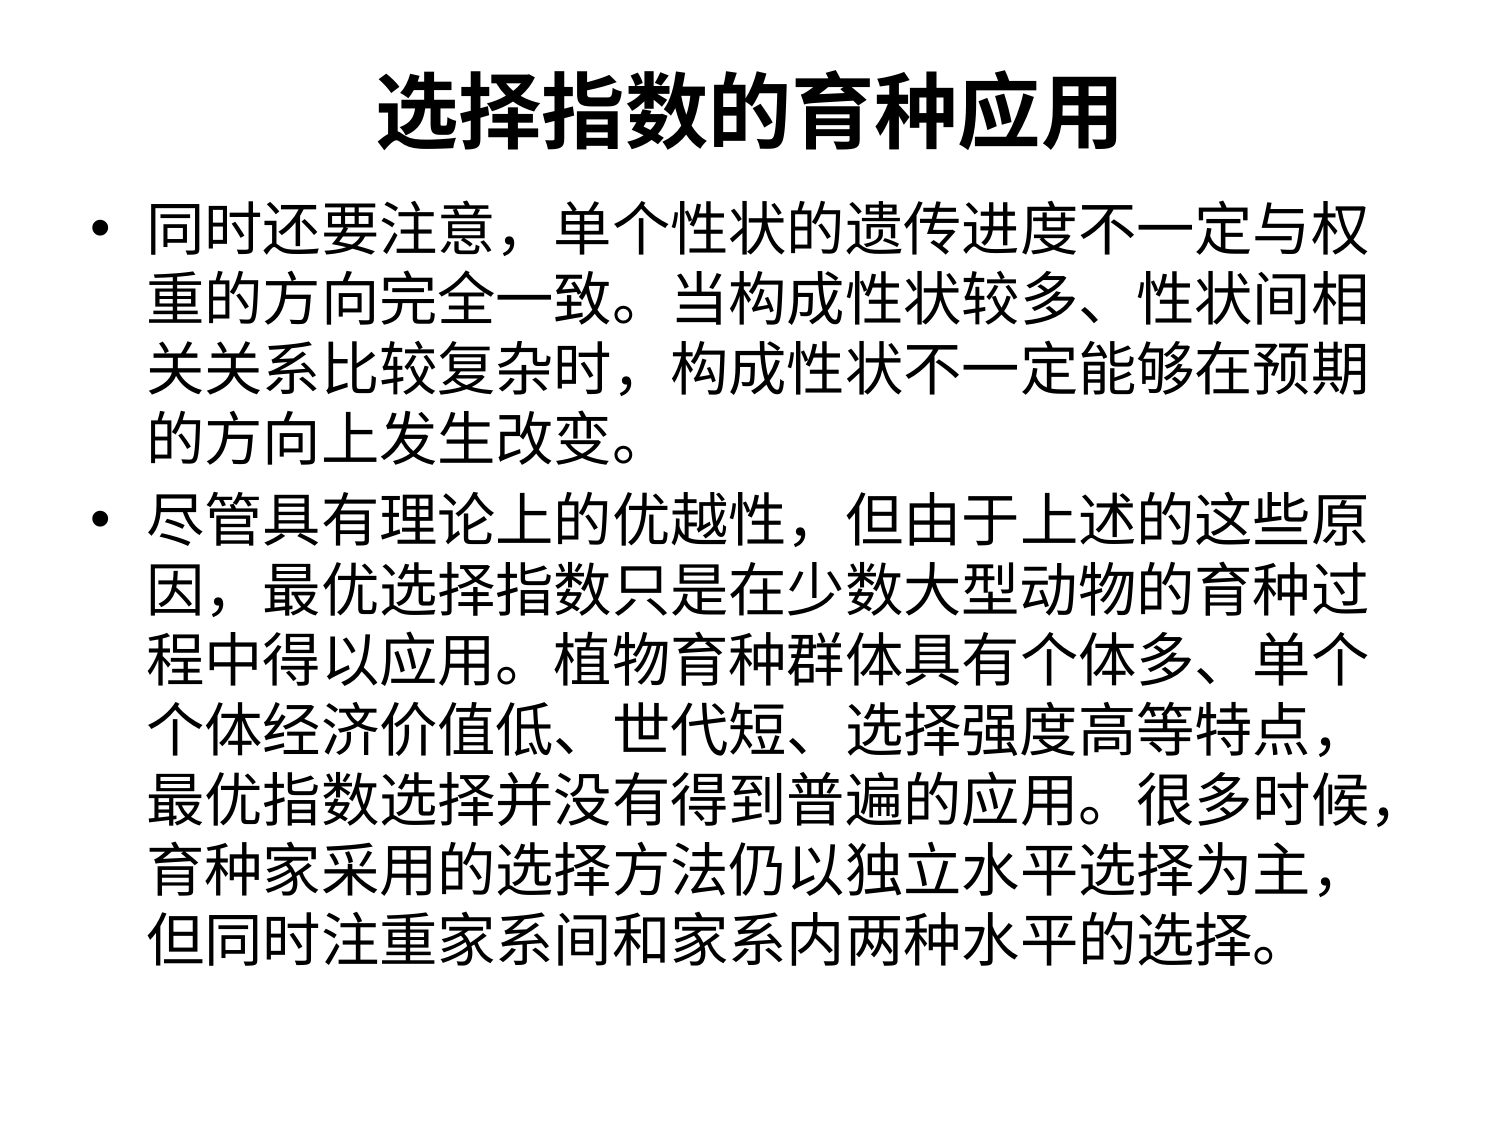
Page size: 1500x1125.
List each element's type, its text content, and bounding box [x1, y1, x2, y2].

title 选择指数的育种应用 [75, 45, 1425, 173]
list 同时还要注意，单个性状的遗传进度不一定与权重的方向完全一致。当构成性状较多、性状间相关关系比较复杂时，构成性状不一定能够在预期的方向上发生改变。 尽管具有理论上的优越性，但由于上述的这些原因，最优选择指数只是在少数大型动物的育种过程中得以应用。植物育种群体具有个体多、单个个体经济价值低、世代短、选择强度高等特点，最优指数选择并没有得到普遍的应用。很多时候，育种家采用的选择方法仍以独立水平选择为主，但同时注重家系间和家系内两种水平的选择。 [75, 184, 1425, 1012]
